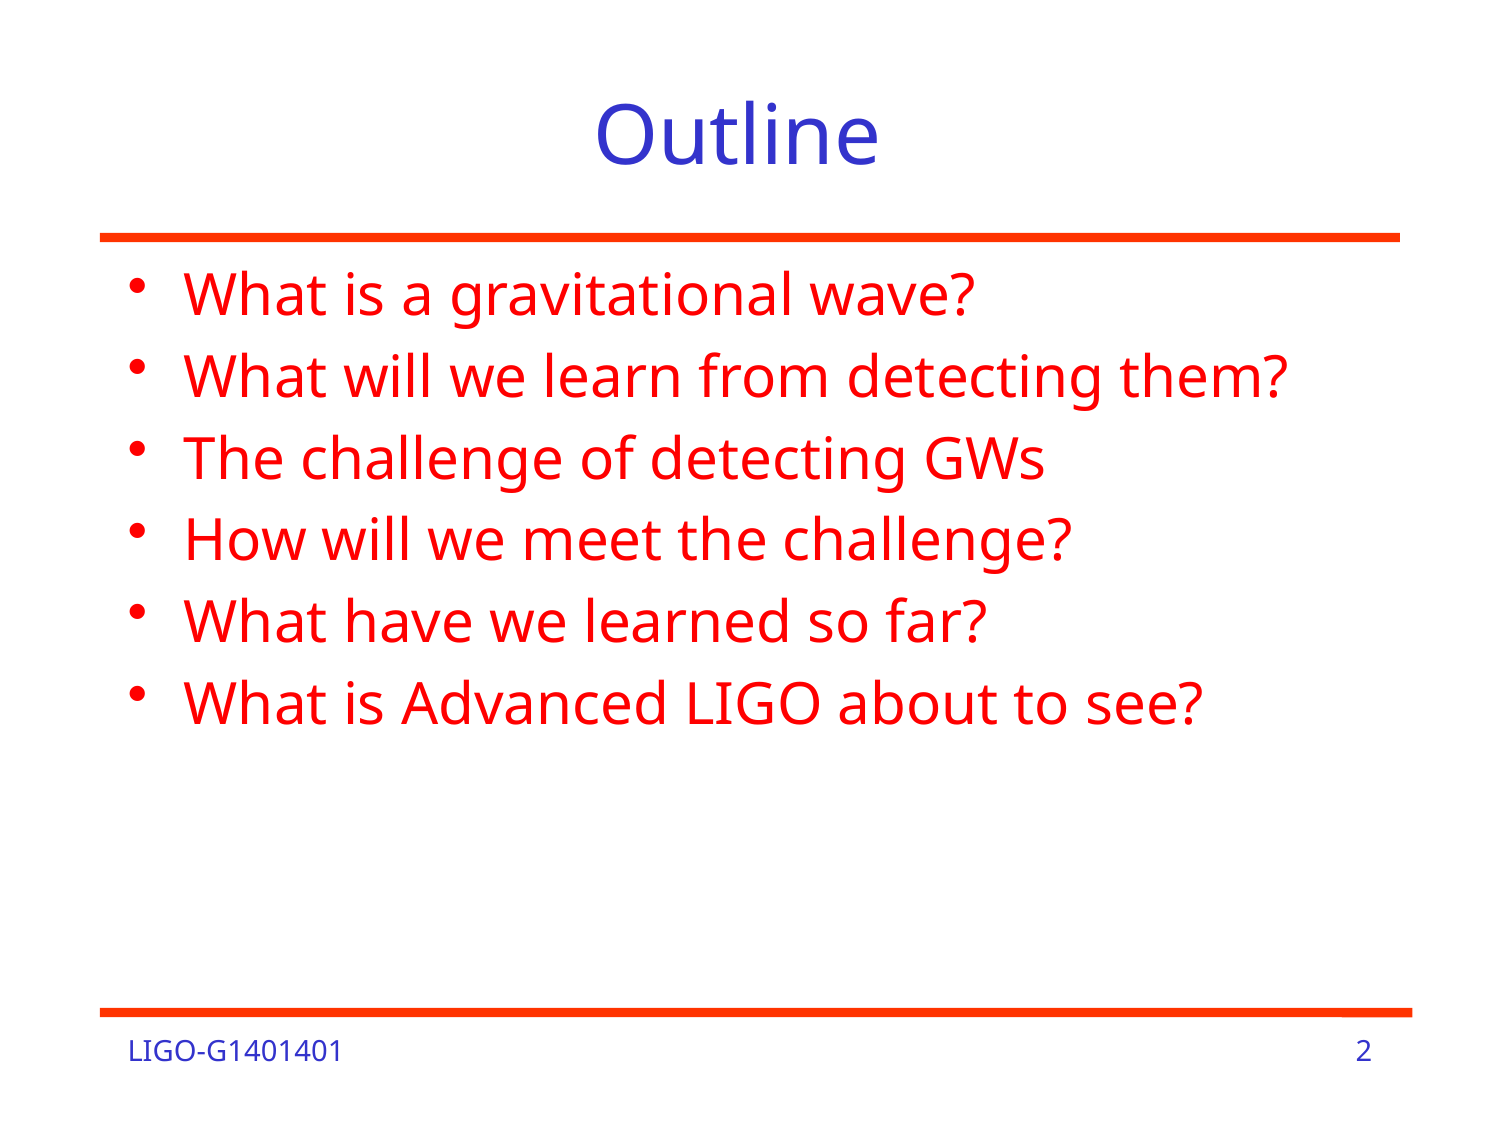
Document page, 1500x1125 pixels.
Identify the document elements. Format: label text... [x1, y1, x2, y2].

title Outline [99, 37, 1375, 225]
list What is a gravitational wave? What will we learn from detecting them? The challenge of detecting GWs How will we meet the challenge? What have we learned so far? What is Advanced LIGO about to see? [112, 249, 1388, 1000]
slide_number LIGO-G1401401 [112, 1025, 425, 1100]
slide_number 2 [1074, 1025, 1388, 1100]
